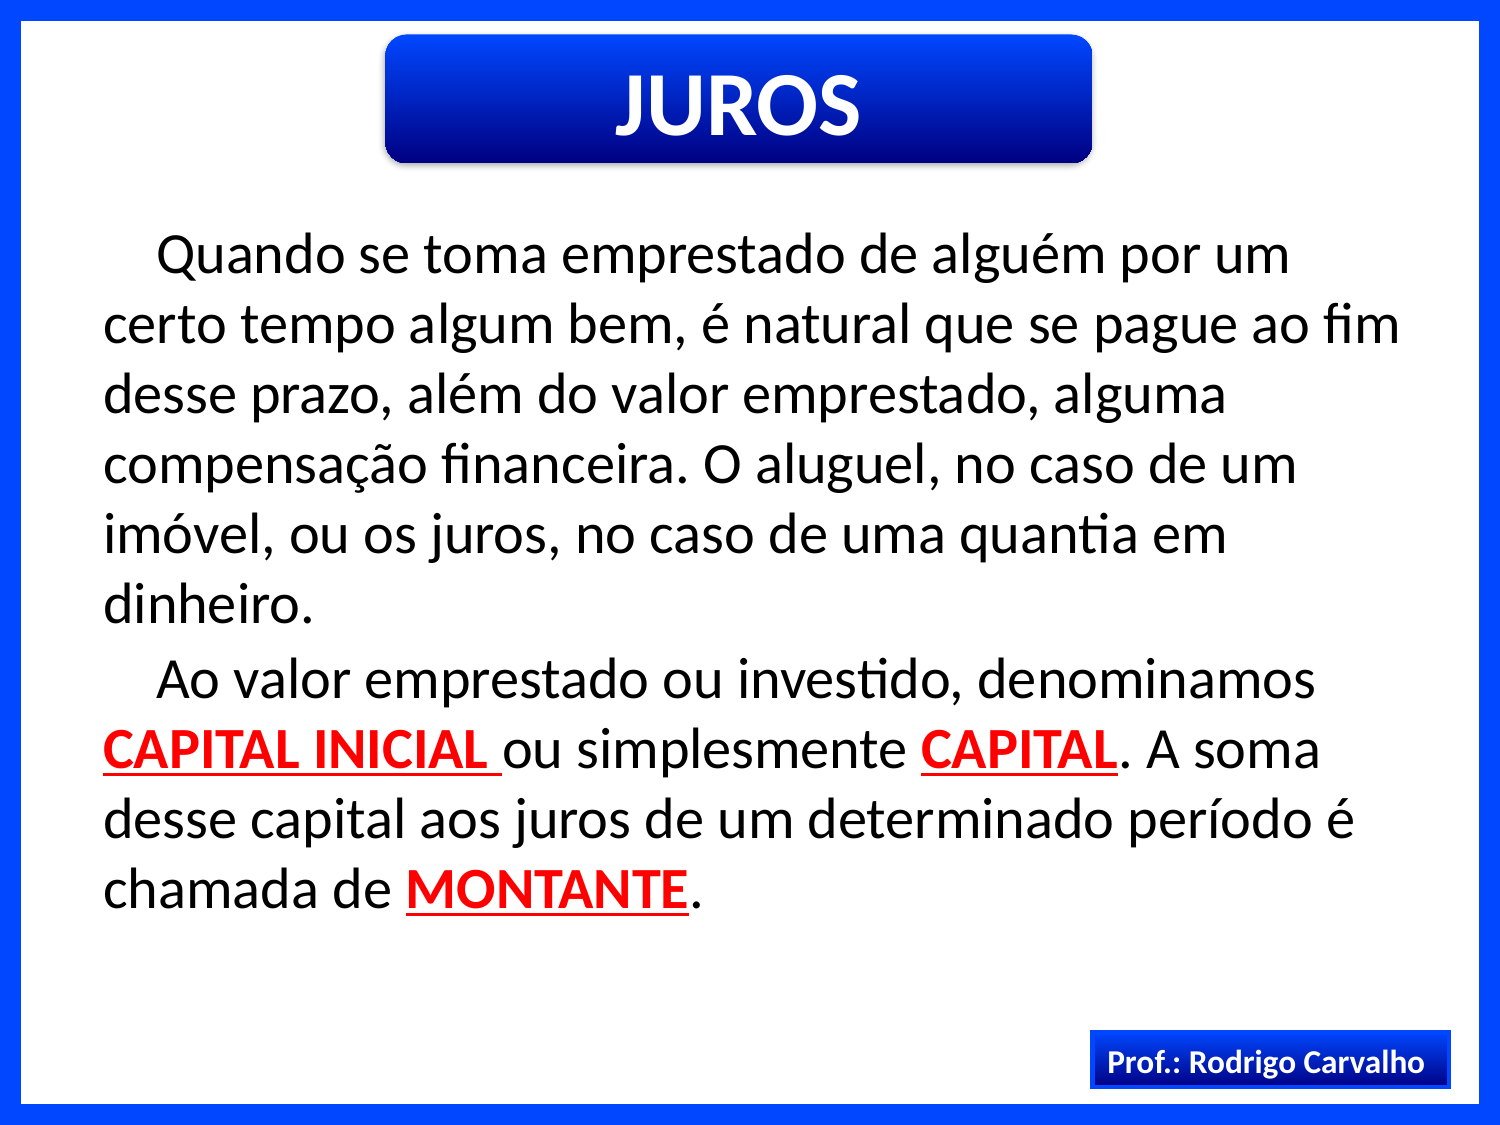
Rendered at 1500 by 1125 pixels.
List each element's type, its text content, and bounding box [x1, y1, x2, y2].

text_box Ao valor emprestado ou investido, denominamos CAPITAL INICIAL ou simplesmente CAPITAL. A soma desse capital aos juros de um determinado período é chamada de MONTANTE. [88, 633, 1436, 928]
text_box Quando se toma emprestado de alguém por um certo tempo algum bem, é natural que se pague ao fim desse prazo, além do valor emprestado, alguma compensação financeira. O aluguel, no caso de um imóvel, ou os juros, no caso de uma quantia em dinheiro. [88, 207, 1436, 633]
text_box JUROS [385, 34, 1093, 164]
